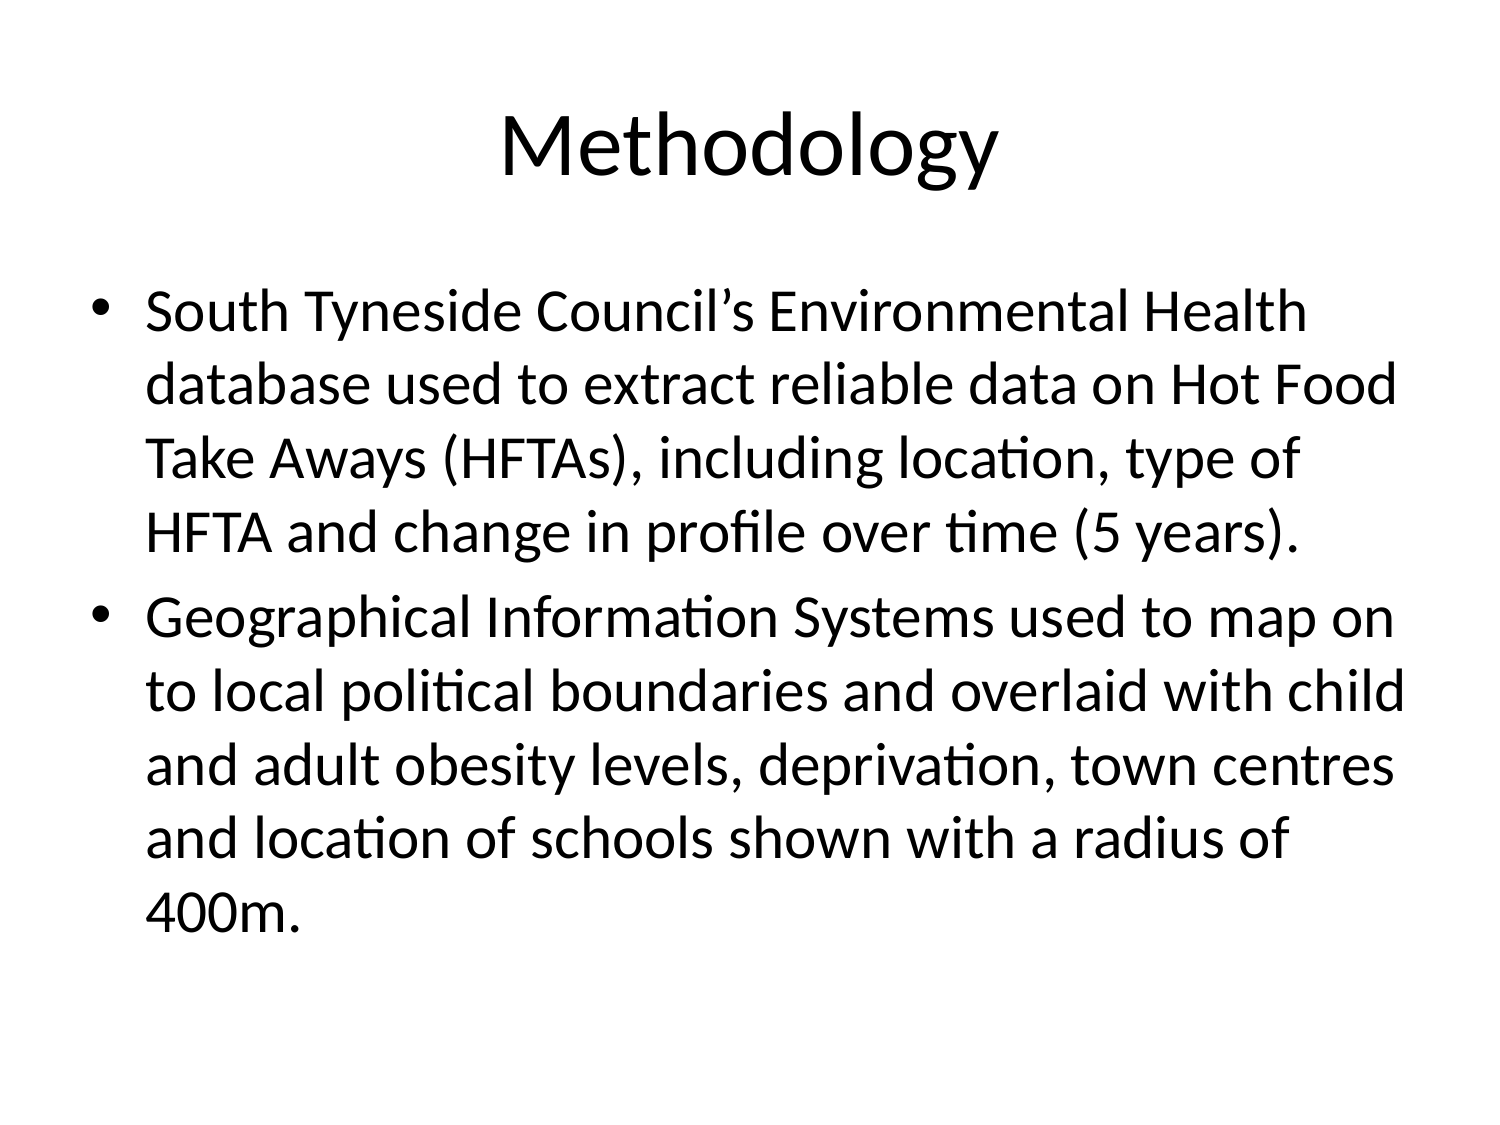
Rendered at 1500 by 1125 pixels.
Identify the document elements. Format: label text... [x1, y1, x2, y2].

title Methodology [75, 45, 1425, 233]
list South Tyneside Council’s Environmental Health database used to extract reliable data on Hot Food Take Aways (HFTAs), including location, type of HFTA and change in profile over time (5 years). Geographical Information Systems used to map on to local political boundaries and overlaid with child and adult obesity levels, deprivation, town centres and location of schools shown with a radius of 400m. [75, 262, 1425, 1005]
